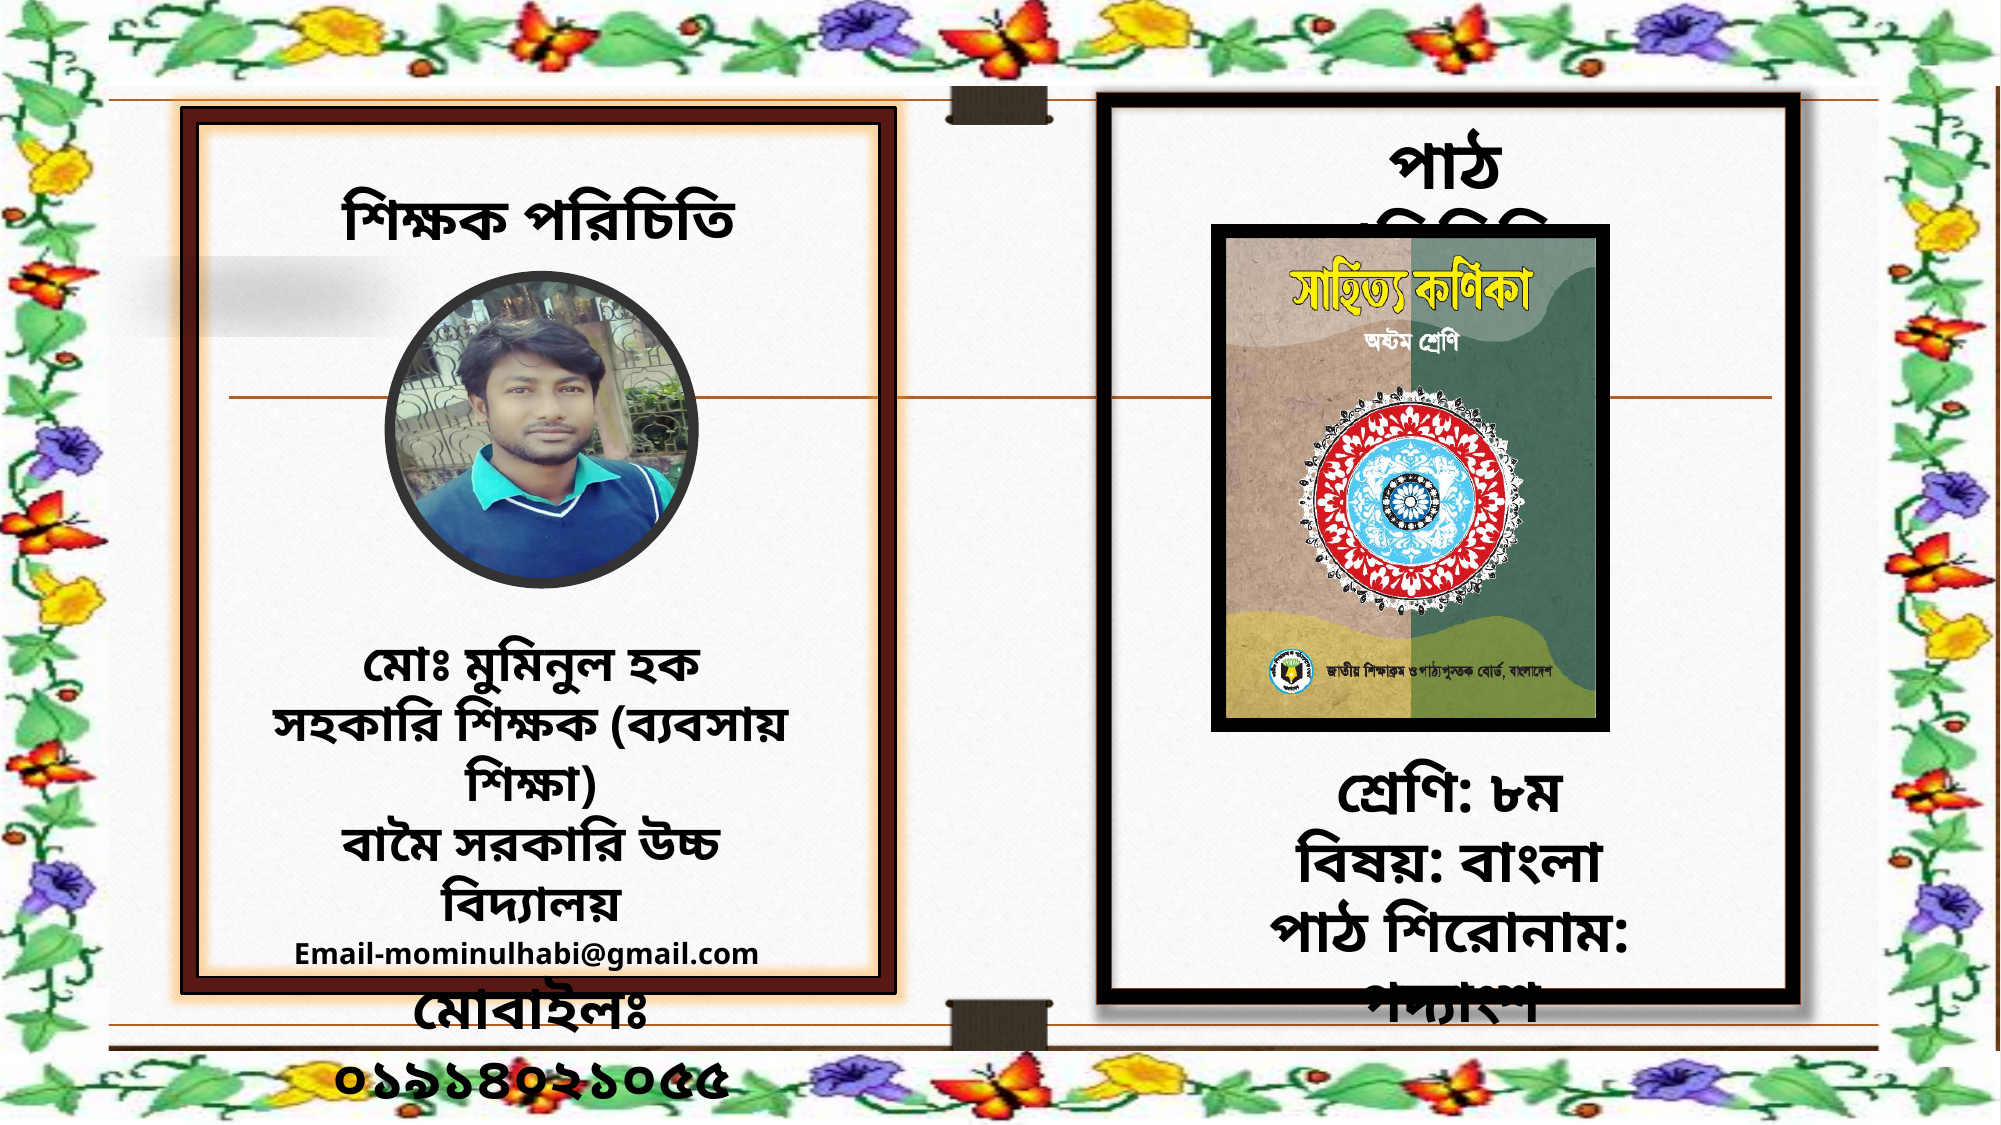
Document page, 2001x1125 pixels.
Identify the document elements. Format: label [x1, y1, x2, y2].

picture [1225, 0, 2001, 1125]
text_box [0, 0, 2000, 1125]
picture [389, 275, 694, 584]
